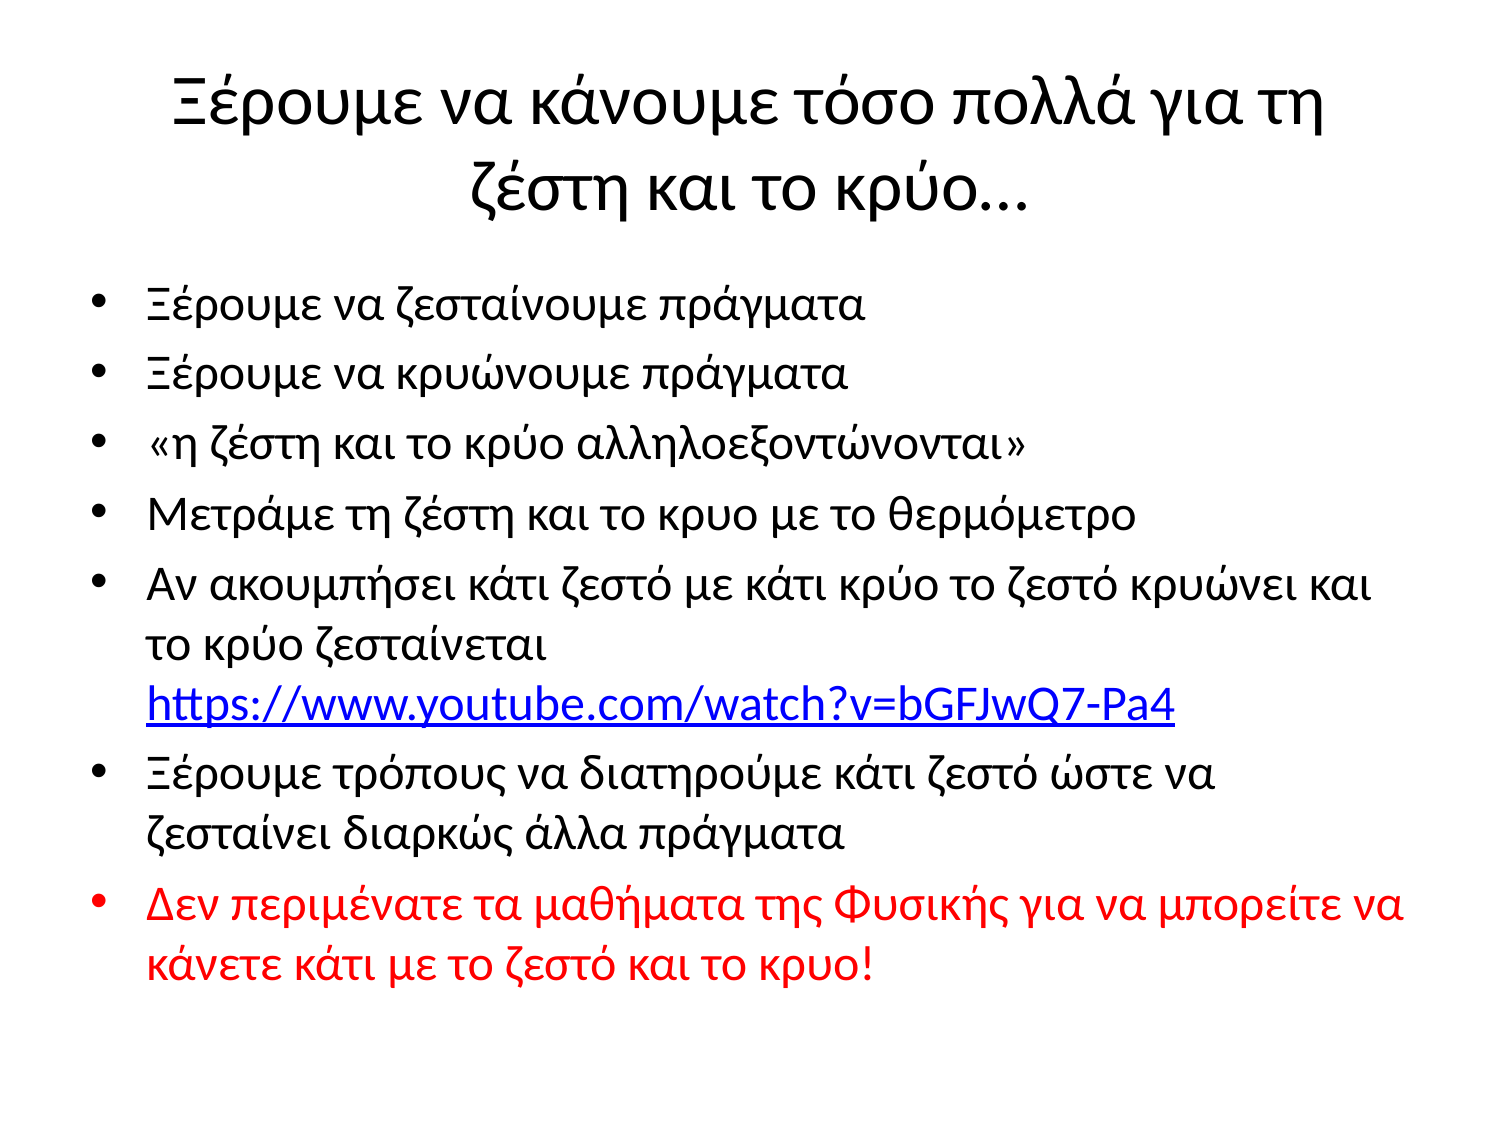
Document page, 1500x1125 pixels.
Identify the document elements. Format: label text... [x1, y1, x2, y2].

title Ξέρουμε να κάνουμε τόσο πολλά για τη ζέστη και το κρύο… [75, 45, 1425, 233]
list Ξέρουμε να ζεσταίνουμε πράγματα Ξέρουμε να κρυώνουμε πράγματα «η ζέστη και το κρύο αλληλοεξοντώνονται» Μετράμε τη ζέστη και το κρυο με το θερμόμετρο Αν ακουμπήσει κάτι ζεστό με κάτι κρύο το ζεστό κρυώνει και το κρύο ζεσταίνεται https://www.youtube.com/watch?v=bGFJwQ7-Pa4 Ξέρουμε τρόπους να διατηρούμε κάτι ζεστό ώστε να ζεσταίνει διαρκώς άλλα πράγματα Δεν περιμένατε τα μαθήματα της Φυσικής για να μπορείτε να κάνετε κάτι με το ζεστό και το κρυο! [75, 262, 1425, 1005]
